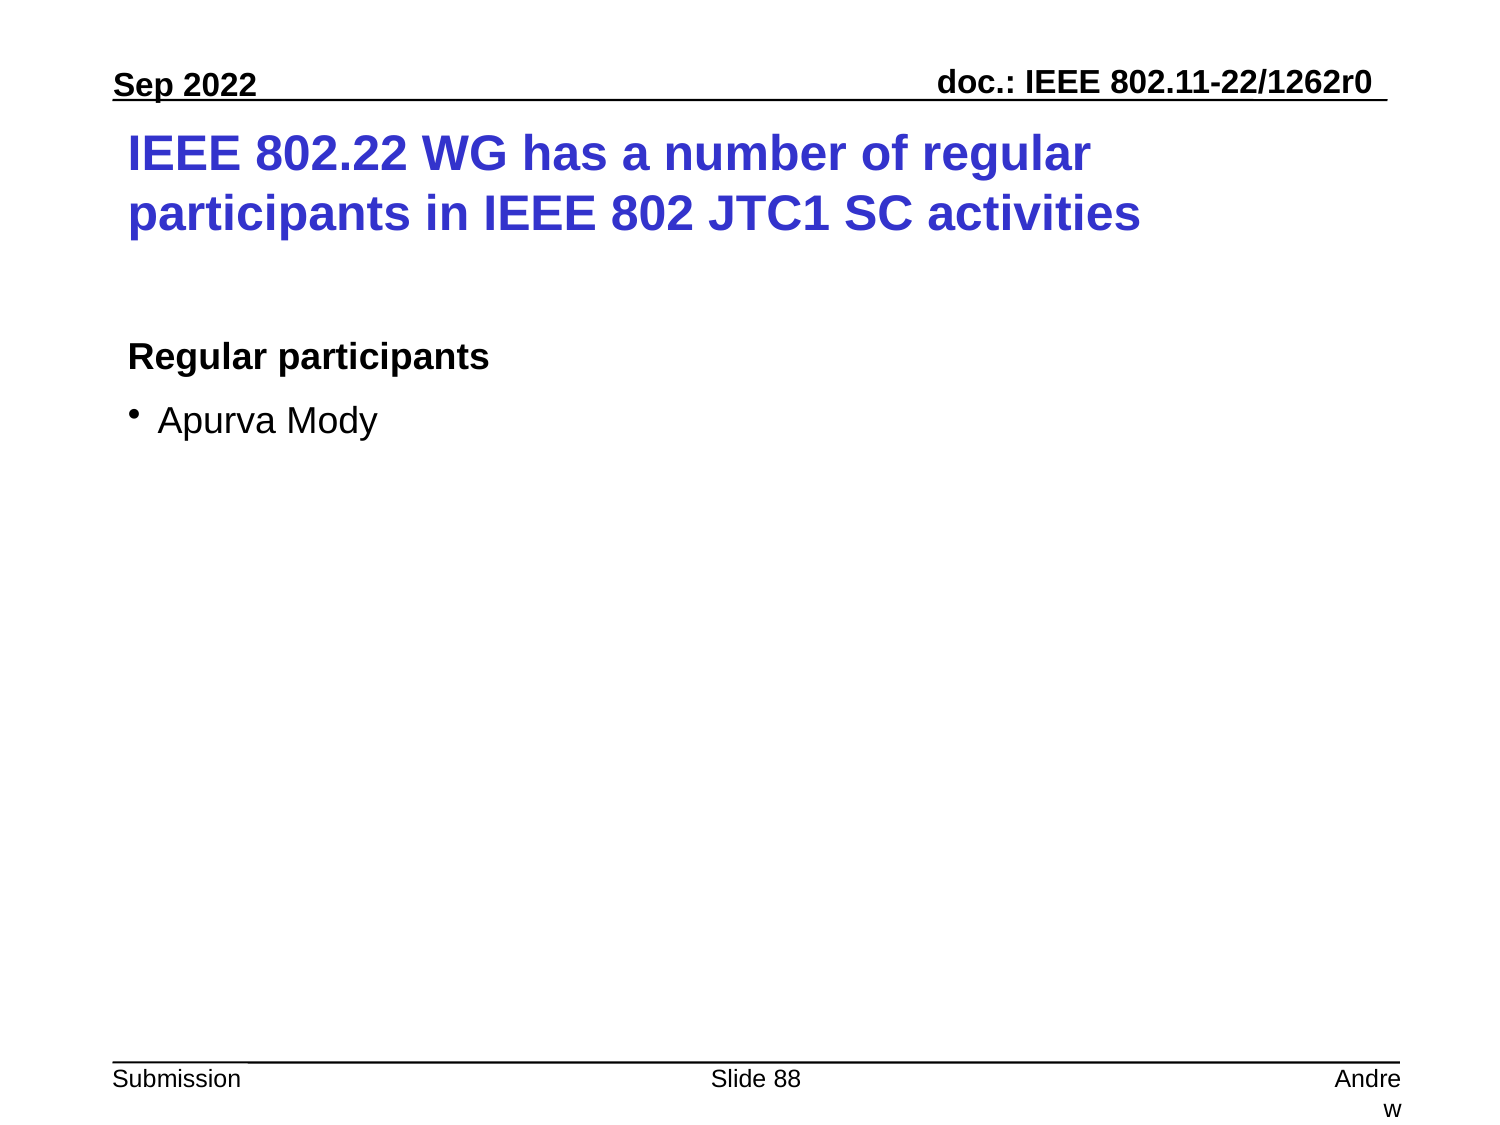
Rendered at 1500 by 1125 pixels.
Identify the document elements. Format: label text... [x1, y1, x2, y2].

title IEEE 802.22 WG has a number of regular participants in IEEE 802 JTC1 SC activities [112, 112, 1388, 288]
footer Andrew Myles, Cisco [1320, 1061, 1402, 1093]
list Regular participants Apurva Mody [112, 324, 1388, 1000]
slide_number Slide 88 [709, 1061, 803, 1093]
